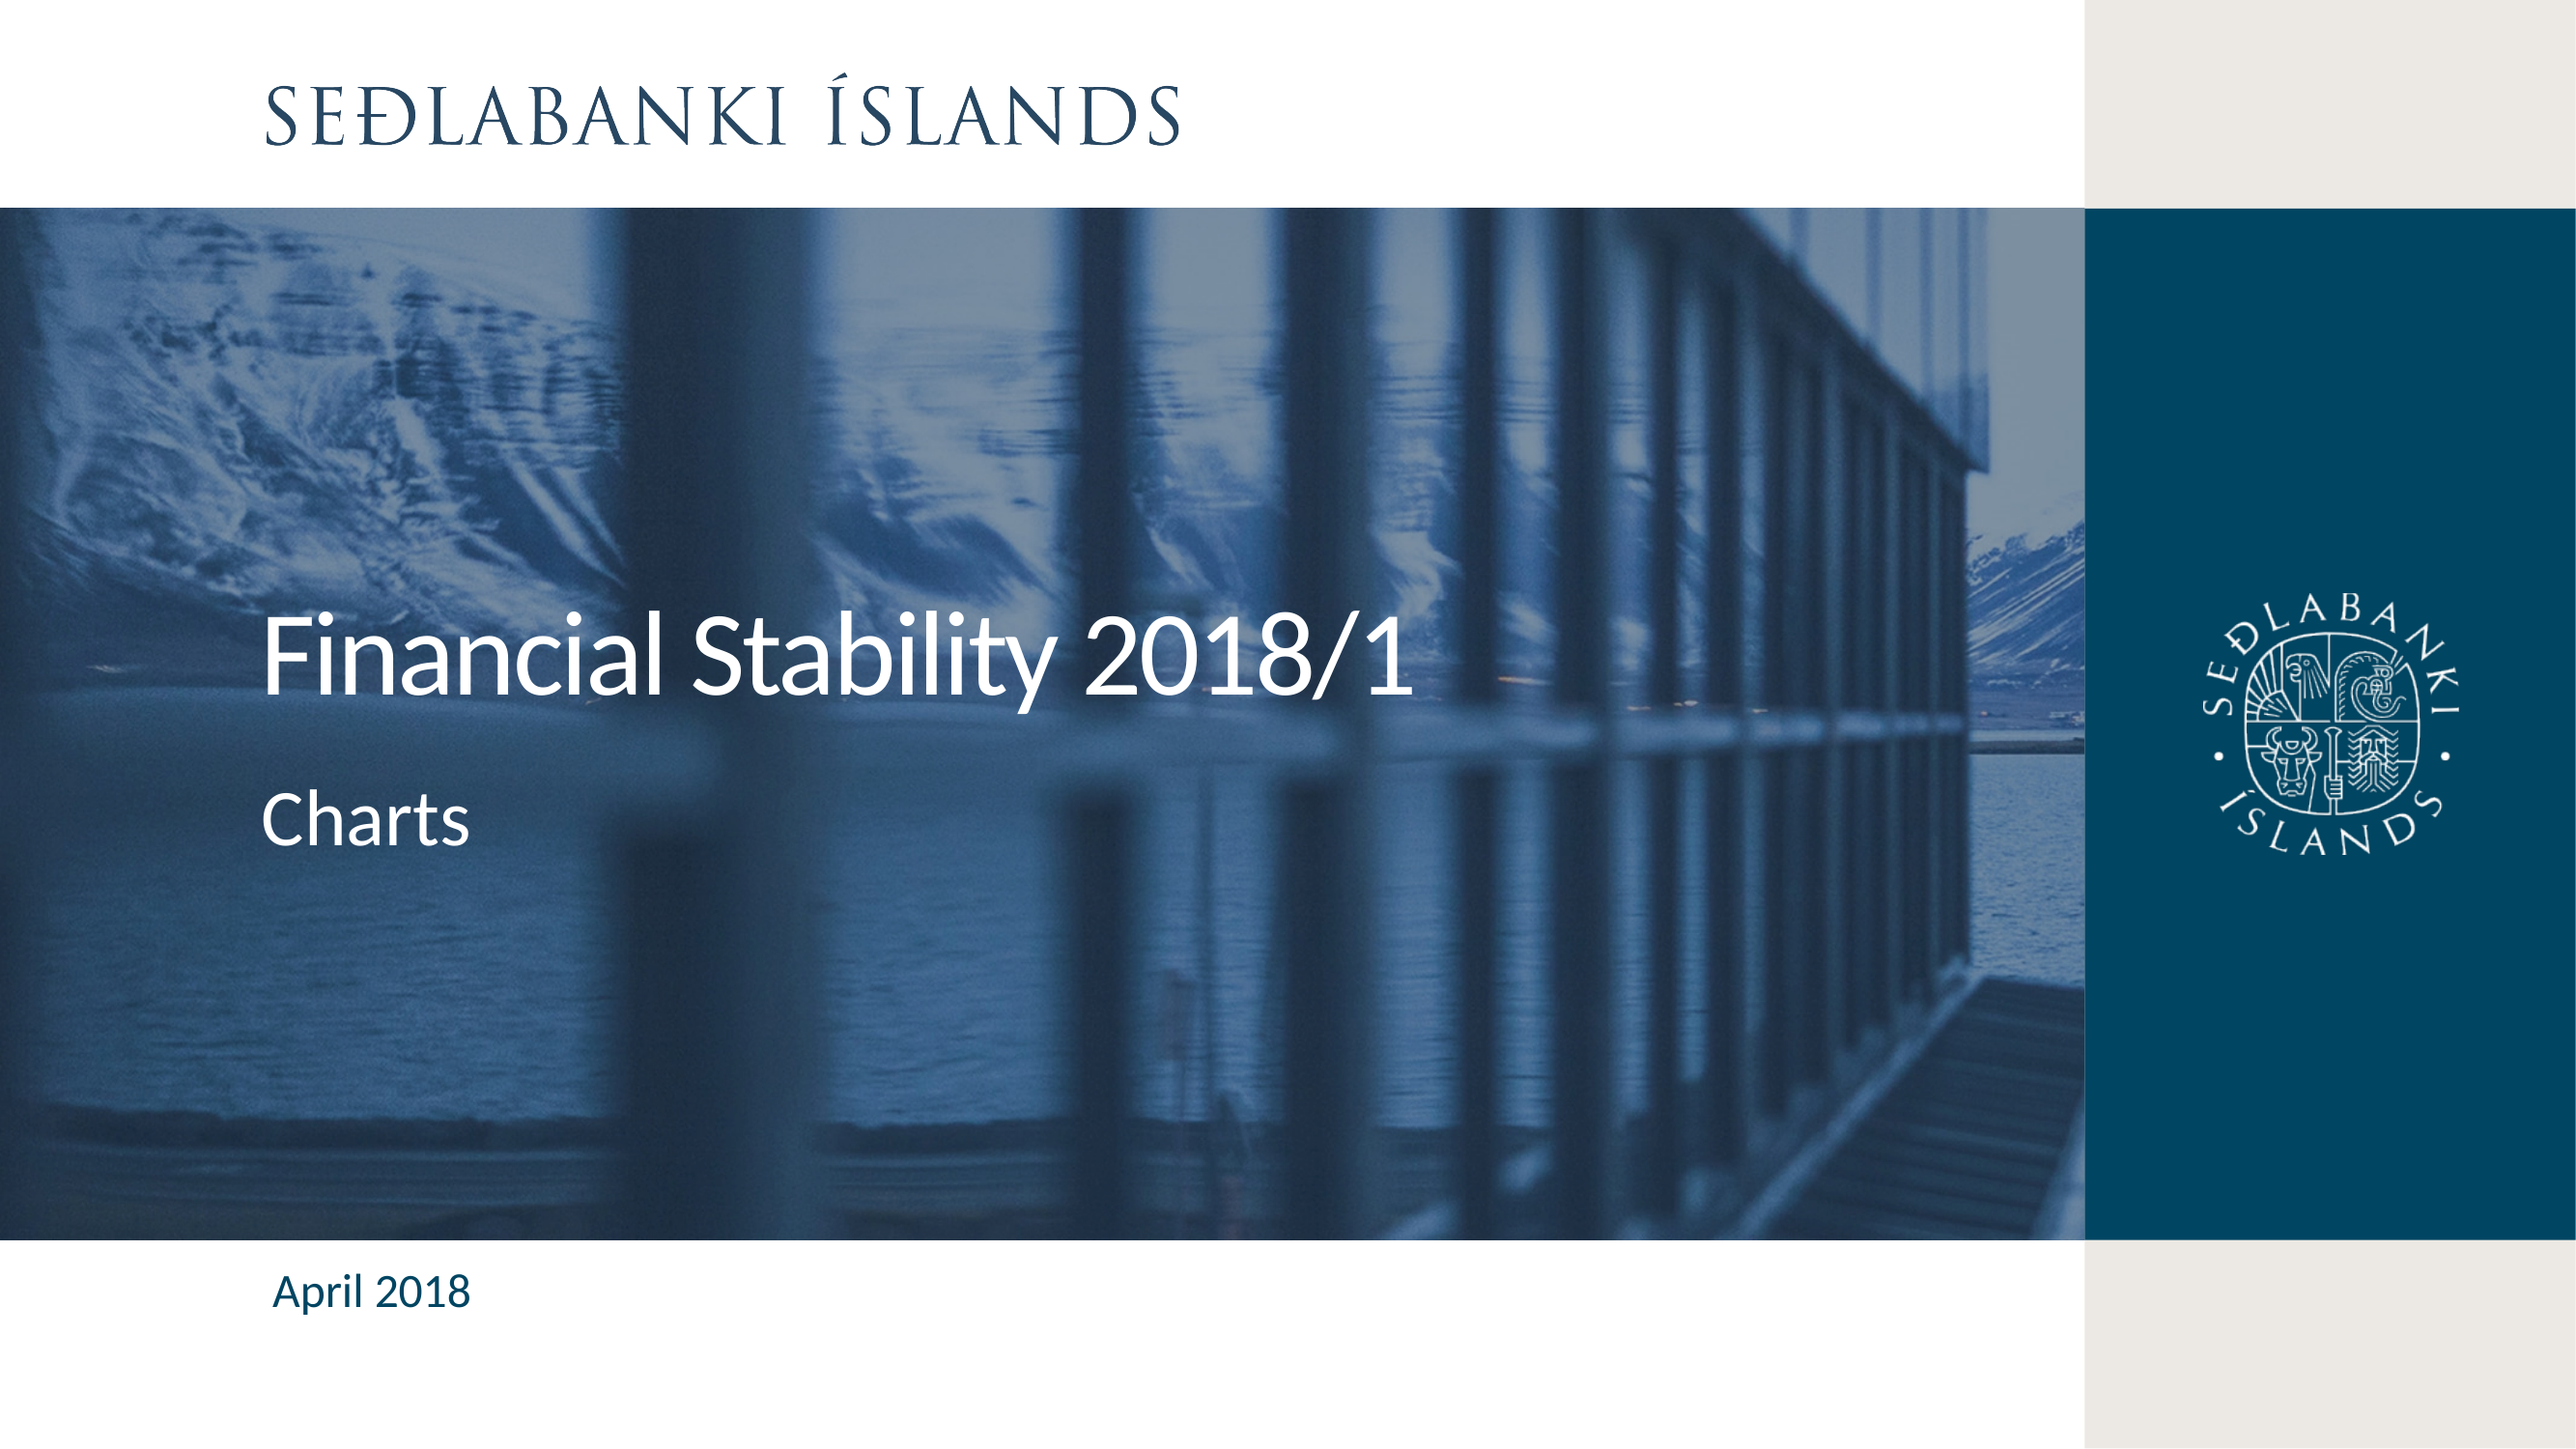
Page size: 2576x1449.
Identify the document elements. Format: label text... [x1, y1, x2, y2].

picture [0, 208, 2084, 1240]
list April 2018 [261, 1260, 1144, 1319]
list Charts [261, 765, 1989, 926]
list Financial Stability 2018/1 [260, 602, 1989, 766]
picture [267, 72, 1180, 146]
